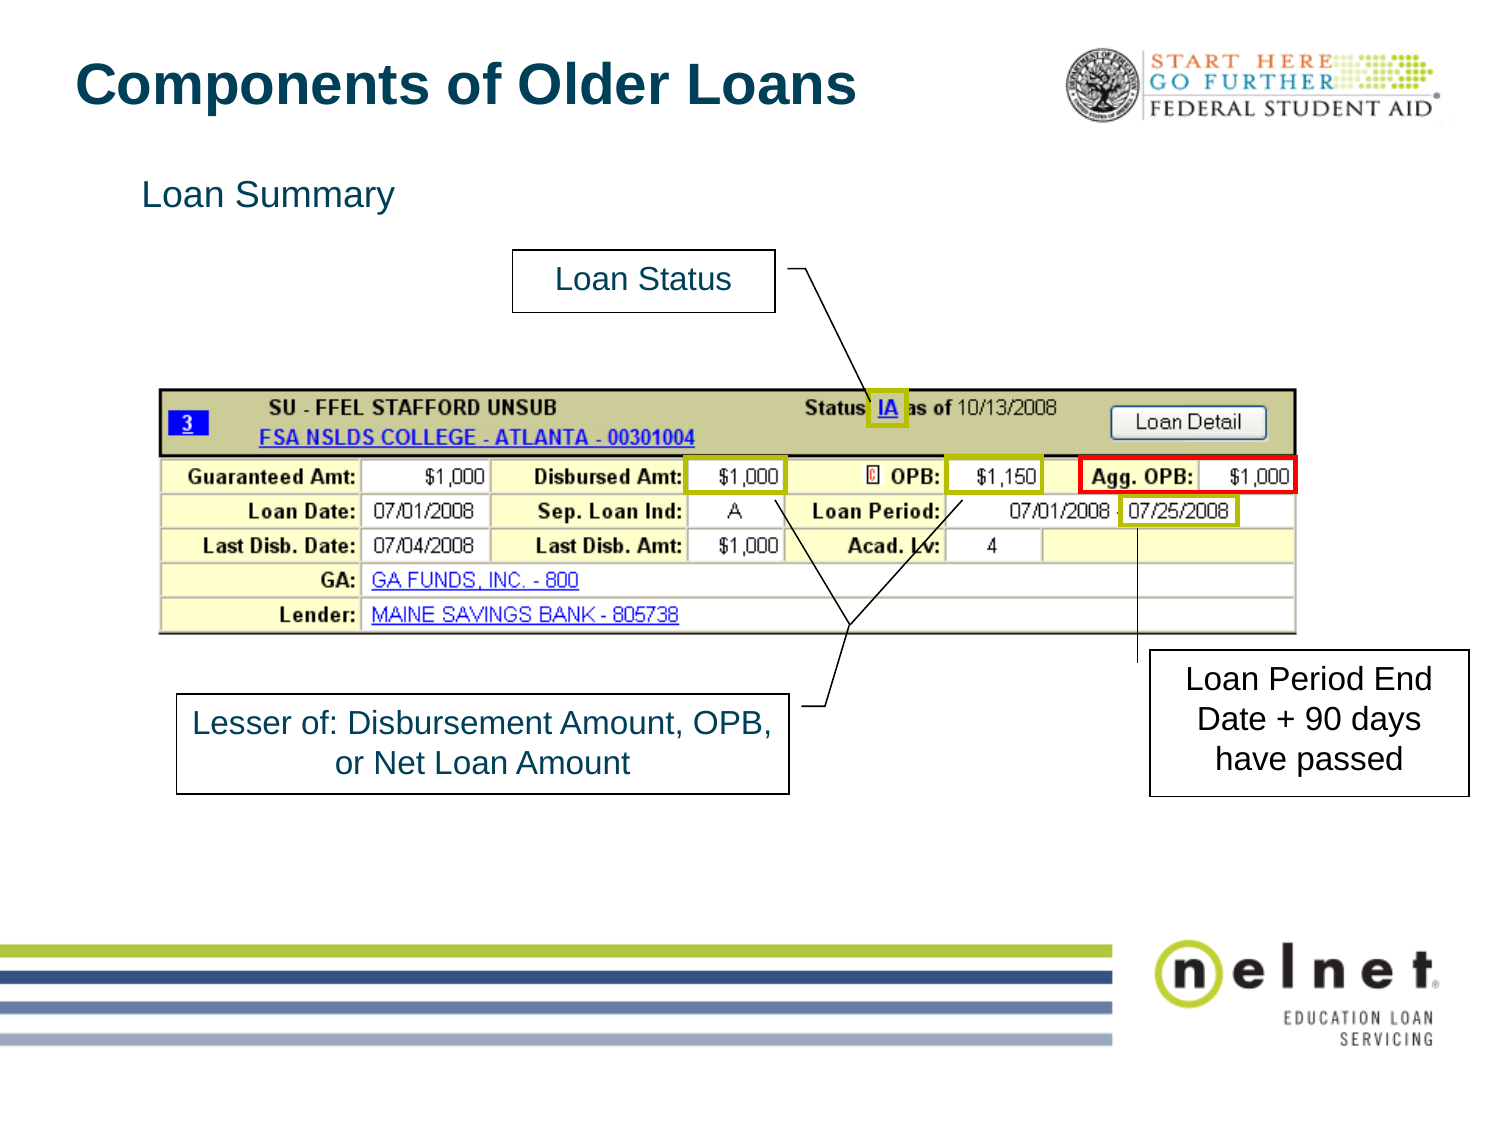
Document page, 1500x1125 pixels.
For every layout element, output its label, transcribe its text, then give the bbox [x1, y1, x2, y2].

text_box Loan Period End Date + 90 days have passed [1149, 649, 1469, 797]
text_box Lesser of: Disbursement Amount, OPB, or Net Loan Amount [176, 693, 790, 794]
title Components of Older Loans [74, 37, 1060, 126]
text_box Loan Summary [126, 162, 411, 223]
picture [0, 0, 1500, 1125]
text_box Loan Status [512, 249, 775, 313]
